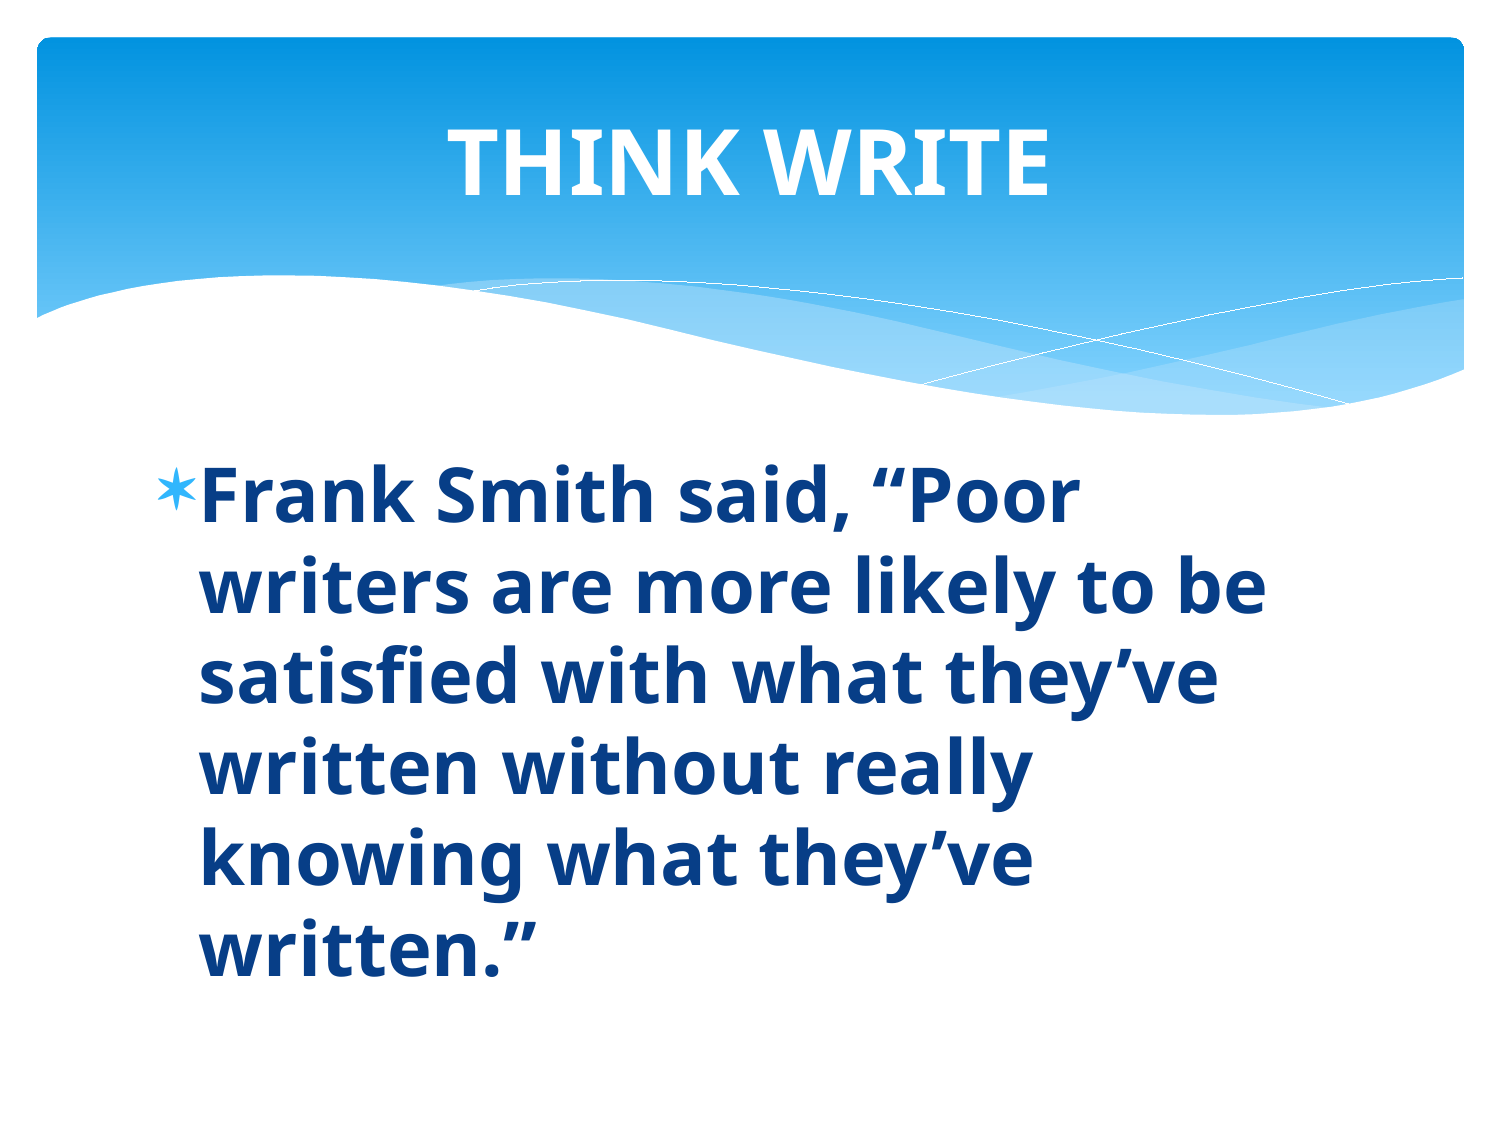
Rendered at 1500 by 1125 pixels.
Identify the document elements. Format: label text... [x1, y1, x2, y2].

list Frank Smith said, “Poor writers are more likely to be satisfied with what they’ve written without really knowing what they’ve written.” [143, 438, 1359, 1005]
title THINK WRITE [75, 55, 1425, 261]
